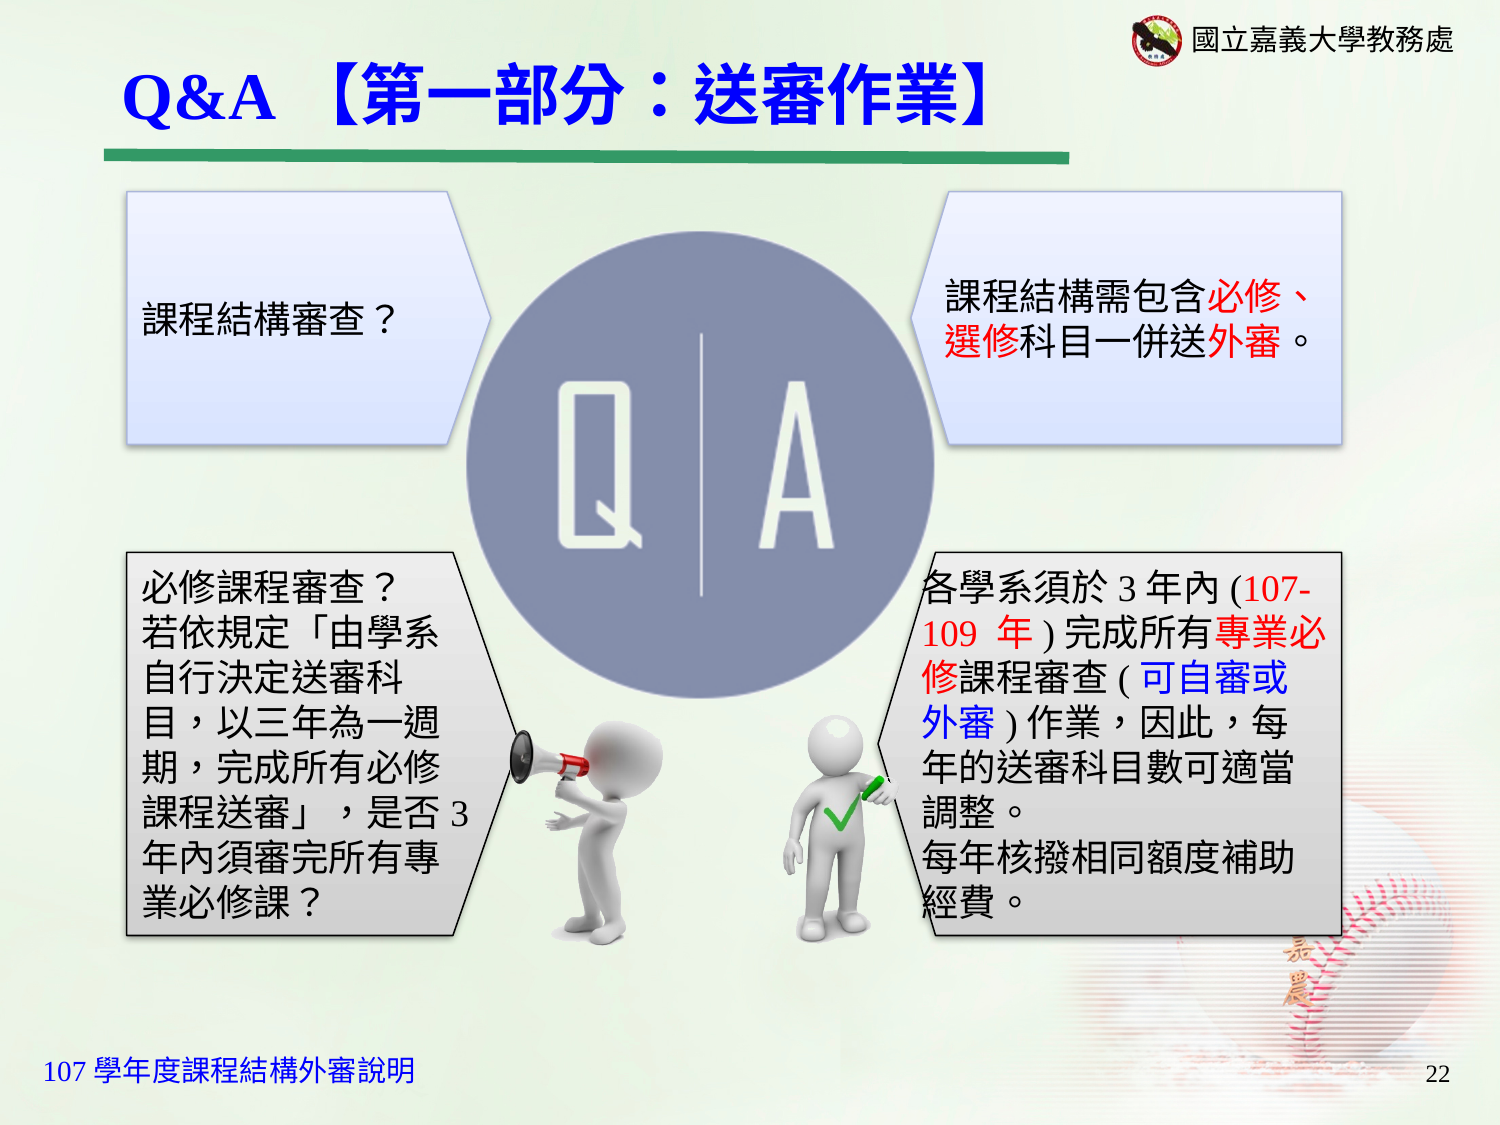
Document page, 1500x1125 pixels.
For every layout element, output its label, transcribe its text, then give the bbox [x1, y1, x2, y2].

text_box 必修課程審查？ 若依規定「由學系自行決定送審科目，以三年為一週期，完成所有必修課程送審」，是否3年內須審完所有專業必修課？ [125, 551, 400, 937]
text_box 各學系須於3年內(107-109 年)完成所有專業必修課程審查(可自審或外審)作業，因此，每年的送審科目數可適當調整。 每年核撥相同額度補助經費。 [994, 551, 1343, 937]
text_box Q&A【第一部分：送審作業】 [106, 40, 1401, 156]
text_box 課程結構需包含必修、選修科目一併送外審。 [1018, 190, 1343, 446]
text_box 課程結構審查？ [126, 190, 381, 446]
picture [0, 0, 1500, 1125]
slide_number 22 [1128, 1042, 1466, 1103]
